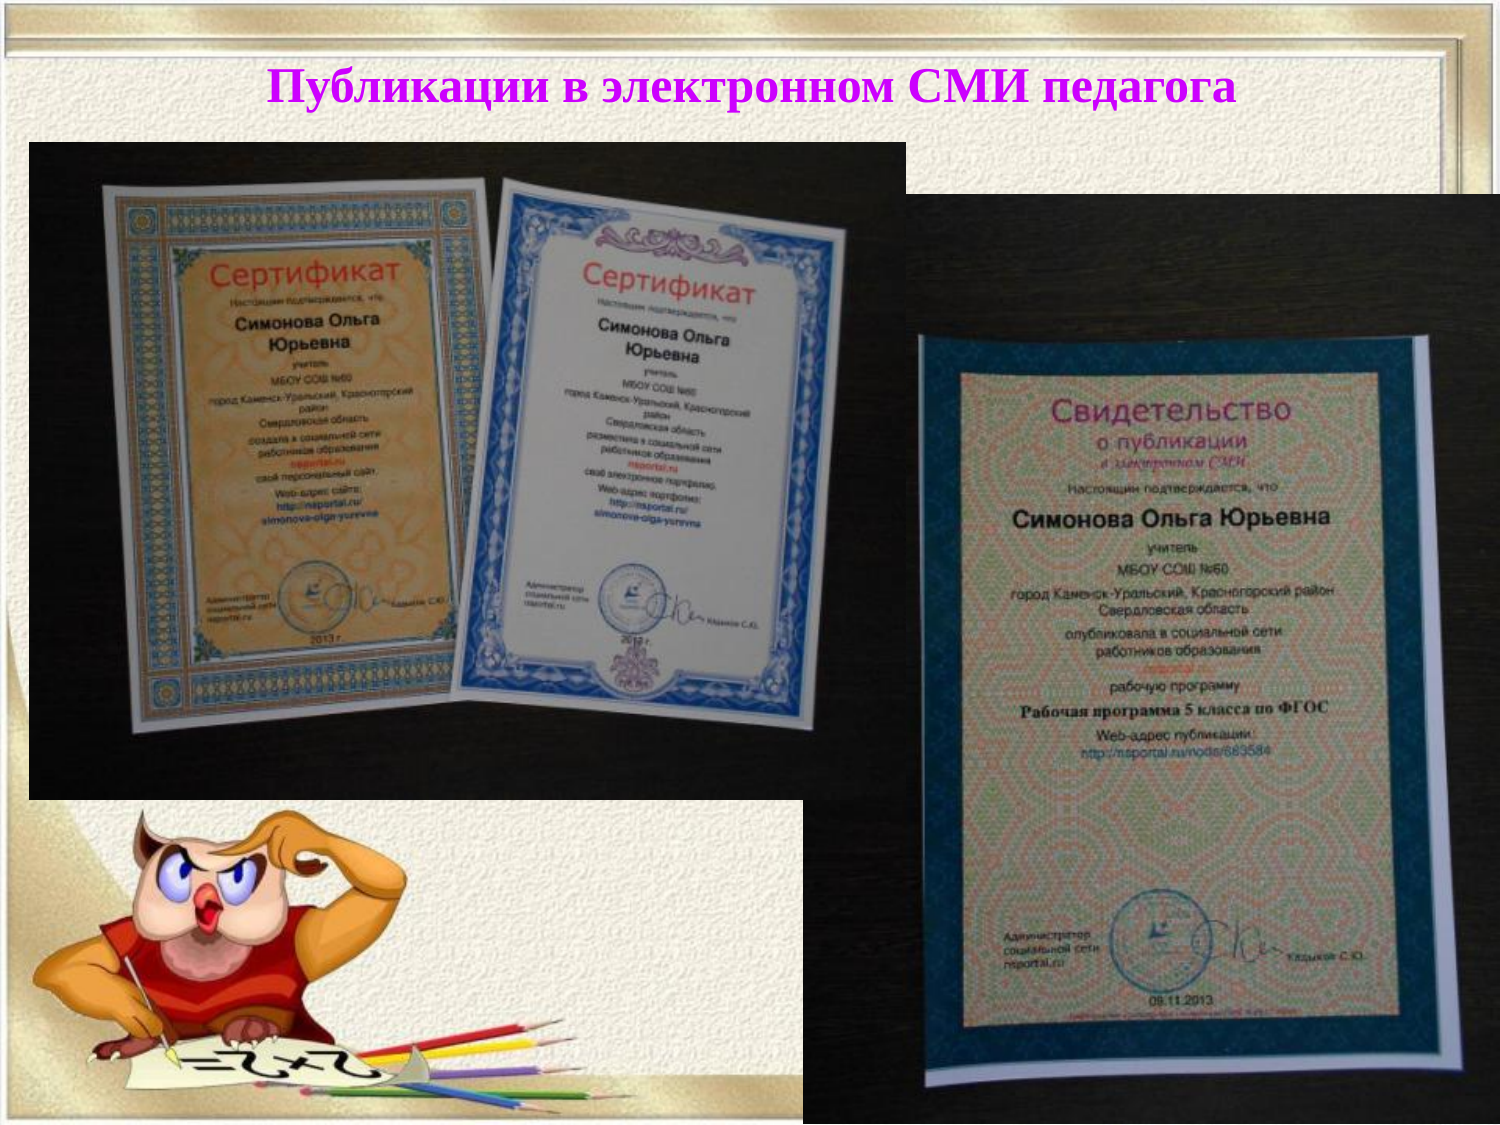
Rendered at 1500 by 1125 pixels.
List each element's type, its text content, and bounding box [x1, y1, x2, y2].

picture [0, 0, 1500, 1125]
title Публикации в электронном СМИ педагога [76, 42, 1428, 124]
